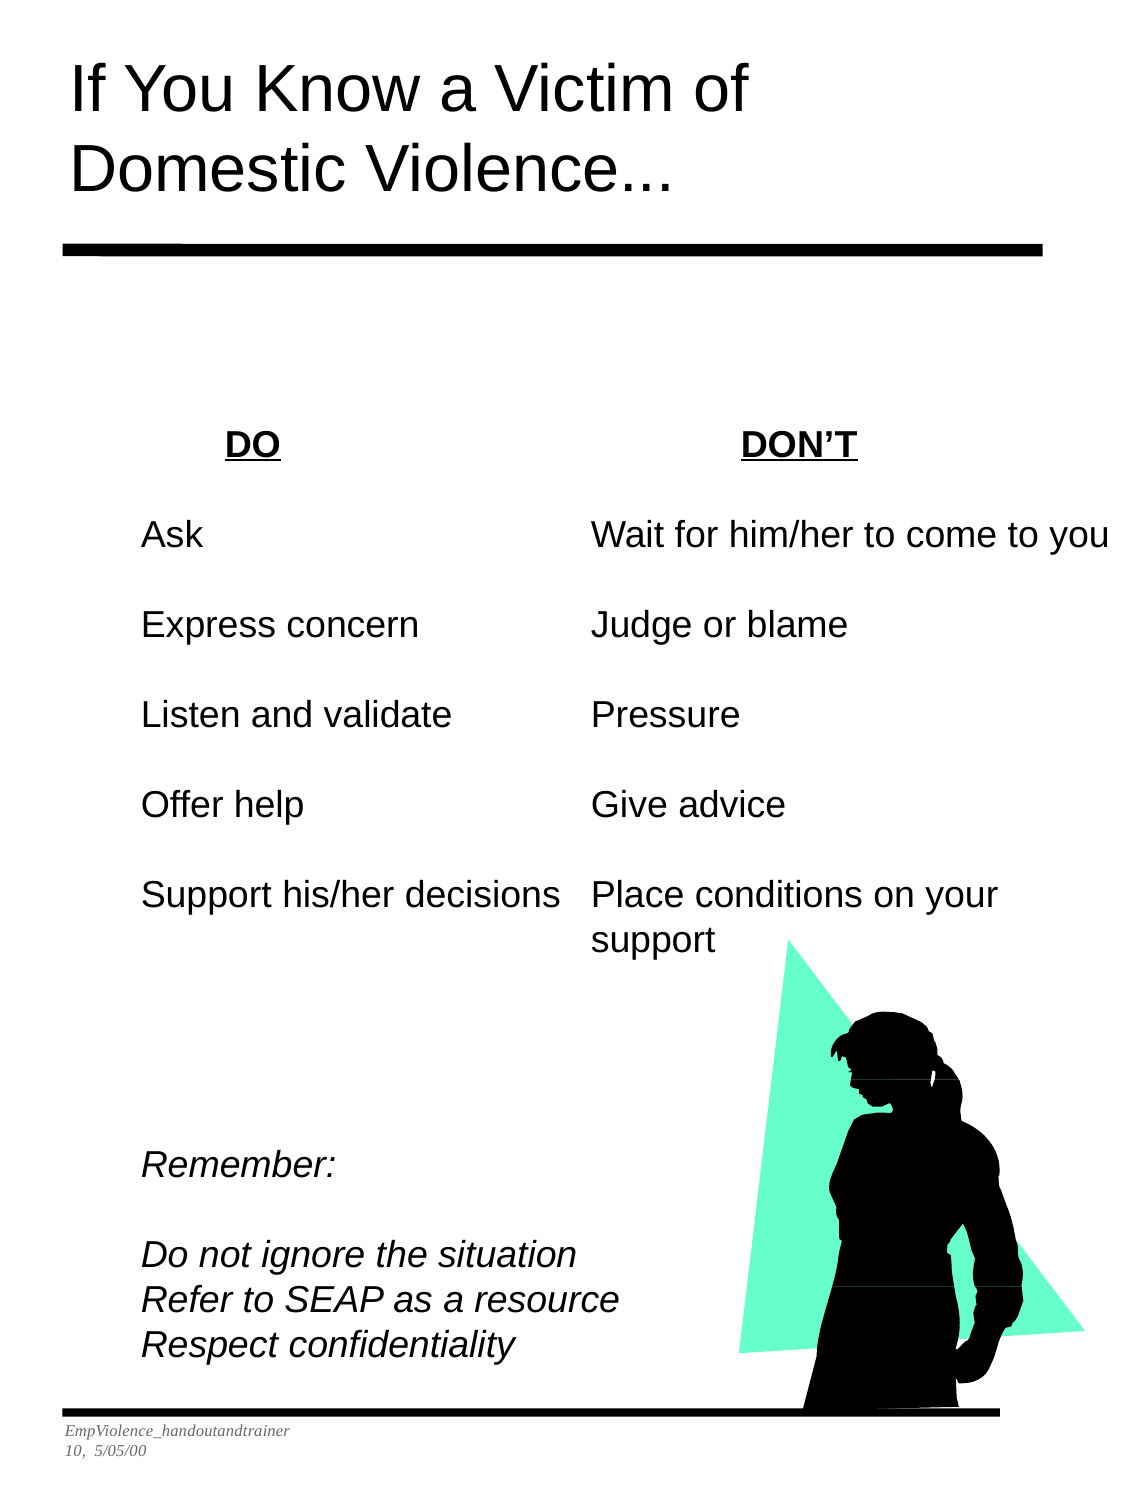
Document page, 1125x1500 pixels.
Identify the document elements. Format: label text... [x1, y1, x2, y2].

text_box DO DON’T Ask Wait for him/her to come to you Express concern Judge or blame Listen and validate Pressure Offer help Give advice Support his/her decisions Place conditions on your support Remember: Do not ignore the situation Refer to SEAP as a resource Respect confidentiality [126, 412, 1125, 1418]
picture [737, 937, 1090, 1415]
text_box If You Know a Victim of Domestic Violence... [54, 37, 783, 213]
